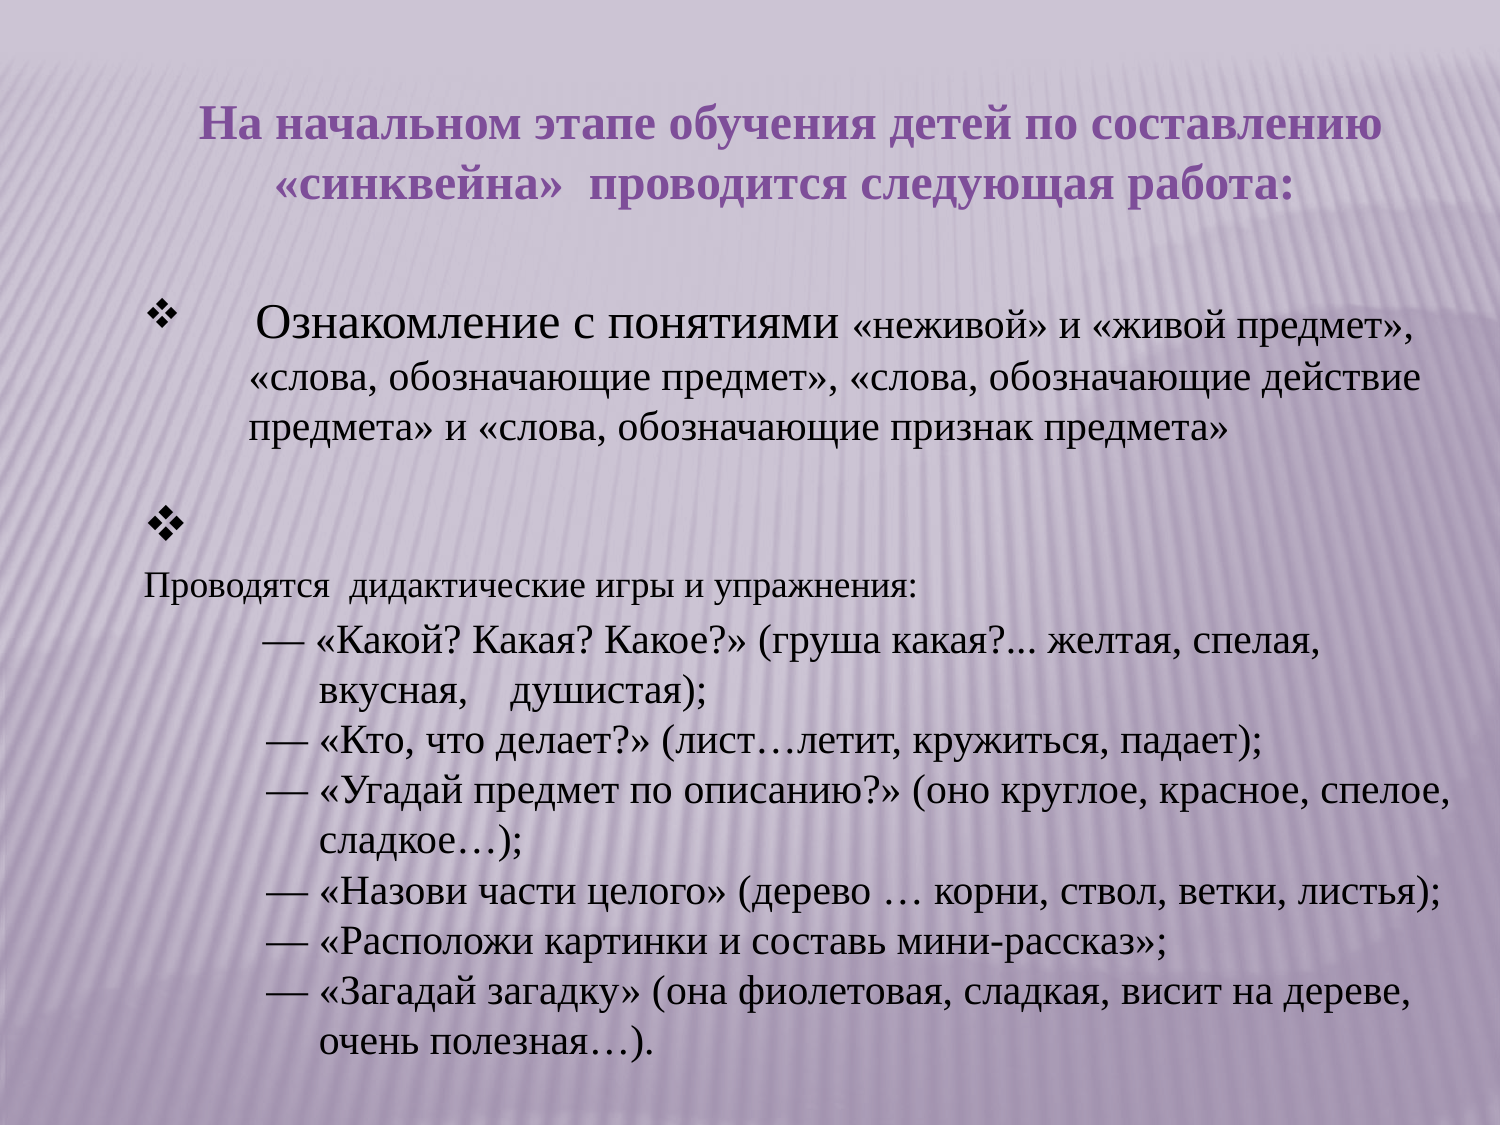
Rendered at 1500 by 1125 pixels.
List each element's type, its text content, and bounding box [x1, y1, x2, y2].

text_box Проводятся дидактические игры и упражнения: [128, 492, 1383, 612]
text_box Ознакомление с понятиями «неживой» и «живой предмет», «слова, обозначающие предмет», «слова, обозначающие действие предмета» и «слова, обозначающие признак предмета» [128, 281, 1500, 506]
text_box — «Какой? Какая? Какое?» (груша какая?... желтая, спелая, вкусная, душистая); — «Кто, что делает?» (лист…летит, кружиться, падает); — «Угадай предмет по описанию?» (оно круглое, красное, спелое, сладкое…); — «Назови части целого» (дерево … корни, ствол, ветки, листья); — «Расположи картинки и составь мини-рассказ»; — «Загадай загадку» (она фиолетовая, сладкая, висит на дереве, очень полезная…). [199, 604, 1500, 1120]
text_box На начальном этапе обучения детей по составлению «синквейна» проводится следующая работа: [175, 81, 1407, 217]
